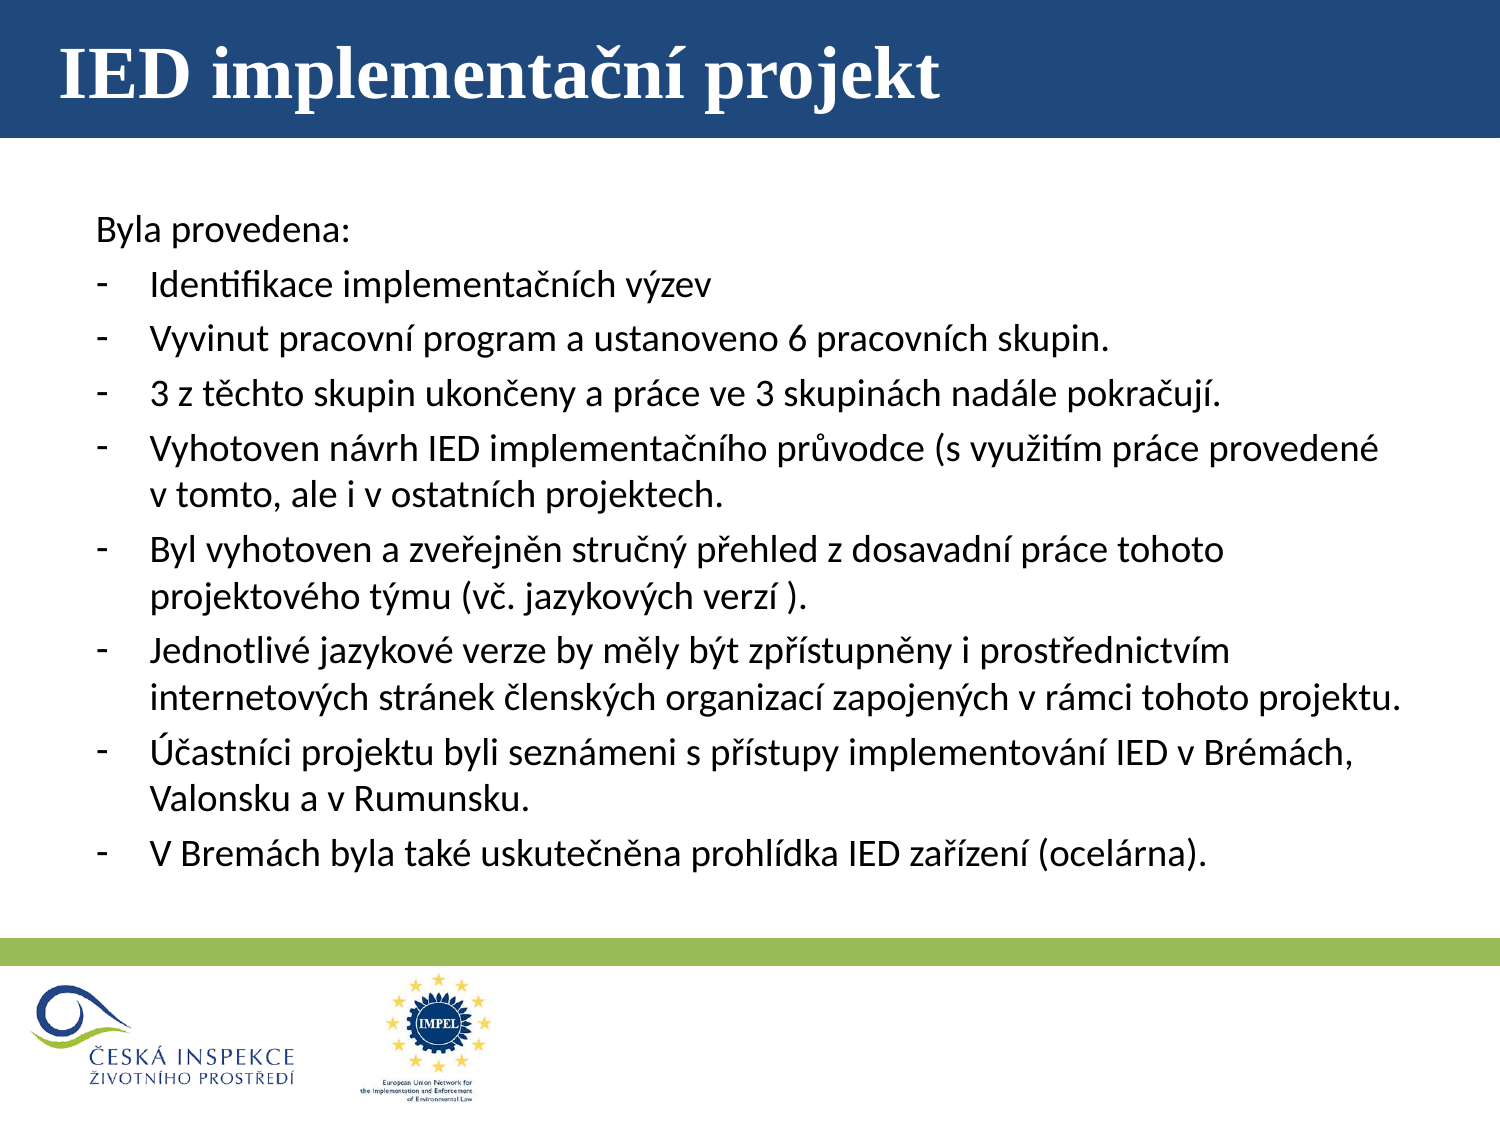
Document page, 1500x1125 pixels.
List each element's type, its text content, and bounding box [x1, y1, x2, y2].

title IED implementační projekt [0, 0, 1500, 138]
picture [359, 973, 491, 1103]
text_box [0, 938, 1500, 966]
list Byla provedena: Identifikace implementačních výzev Vyvinut pracovní program a ustanoveno 6 pracovních skupin. 3 z těchto skupin ukončeny a práce ve 3 skupinách nadále pokračují. Vyhotoven návrh IED implementačního průvodce (s využitím práce provedené v tomto, ale i v ostatních projektech. Byl vyhotoven a zveřejněn stručný přehled z dosavadní práce tohoto projektového týmu (vč. jazykových verzí ). Jednotlivé jazykové verze by měly být zpřístupněny i prostřednictvím internetových stránek členských organizací zapojených v rámci tohoto projektu. Účastníci projektu byli seznámeni s přístupy implementování IED v Brémách, Valonsku a v Rumunsku. V Bremách byla také uskutečněna prohlídka IED zařízení (ocelárna). [80, 196, 1431, 894]
picture [26, 983, 301, 1094]
